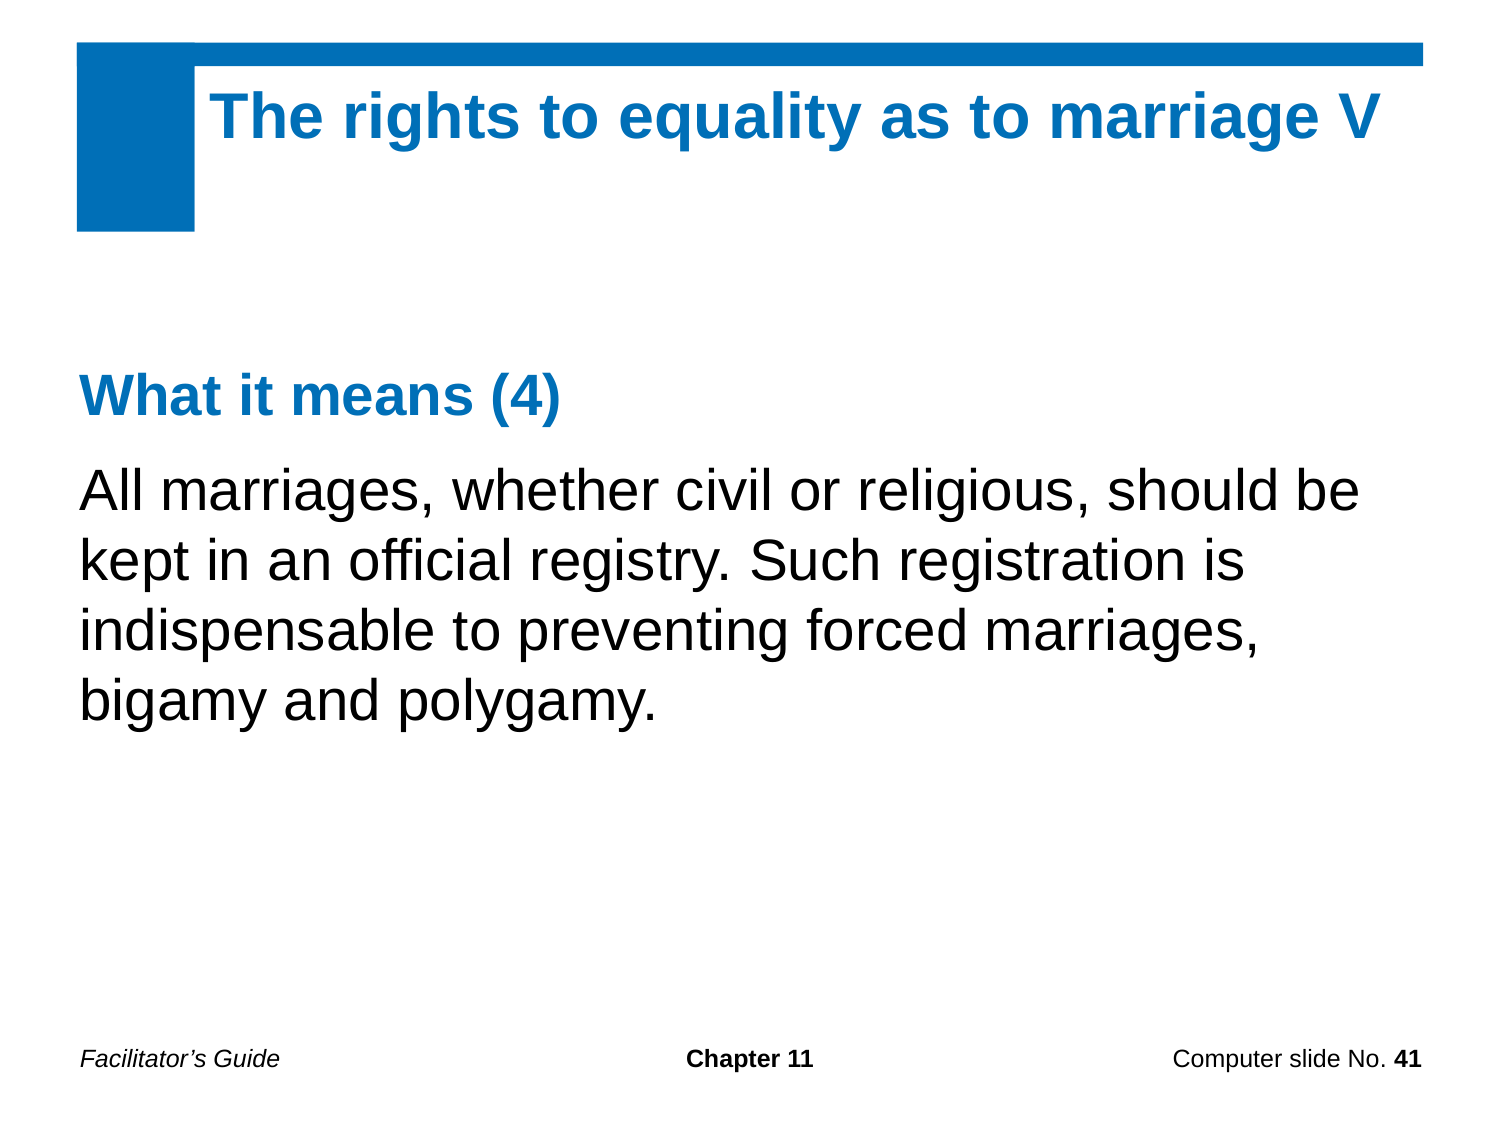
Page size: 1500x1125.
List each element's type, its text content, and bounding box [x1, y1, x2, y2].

text_box The rights to equality as to marriage V [194, 66, 1471, 256]
slide_number Facilitator’s Guide [64, 1034, 469, 1103]
text_box Computer slide No. 41 [1055, 1034, 1437, 1103]
text_box What it means (4) All marriages, whether civil or religious, should be kept in an official registry. Such registration is indispensable to preventing forced marriages, bigamy and polygamy. [64, 349, 1415, 764]
footer Chapter 11 [512, 1034, 988, 1103]
